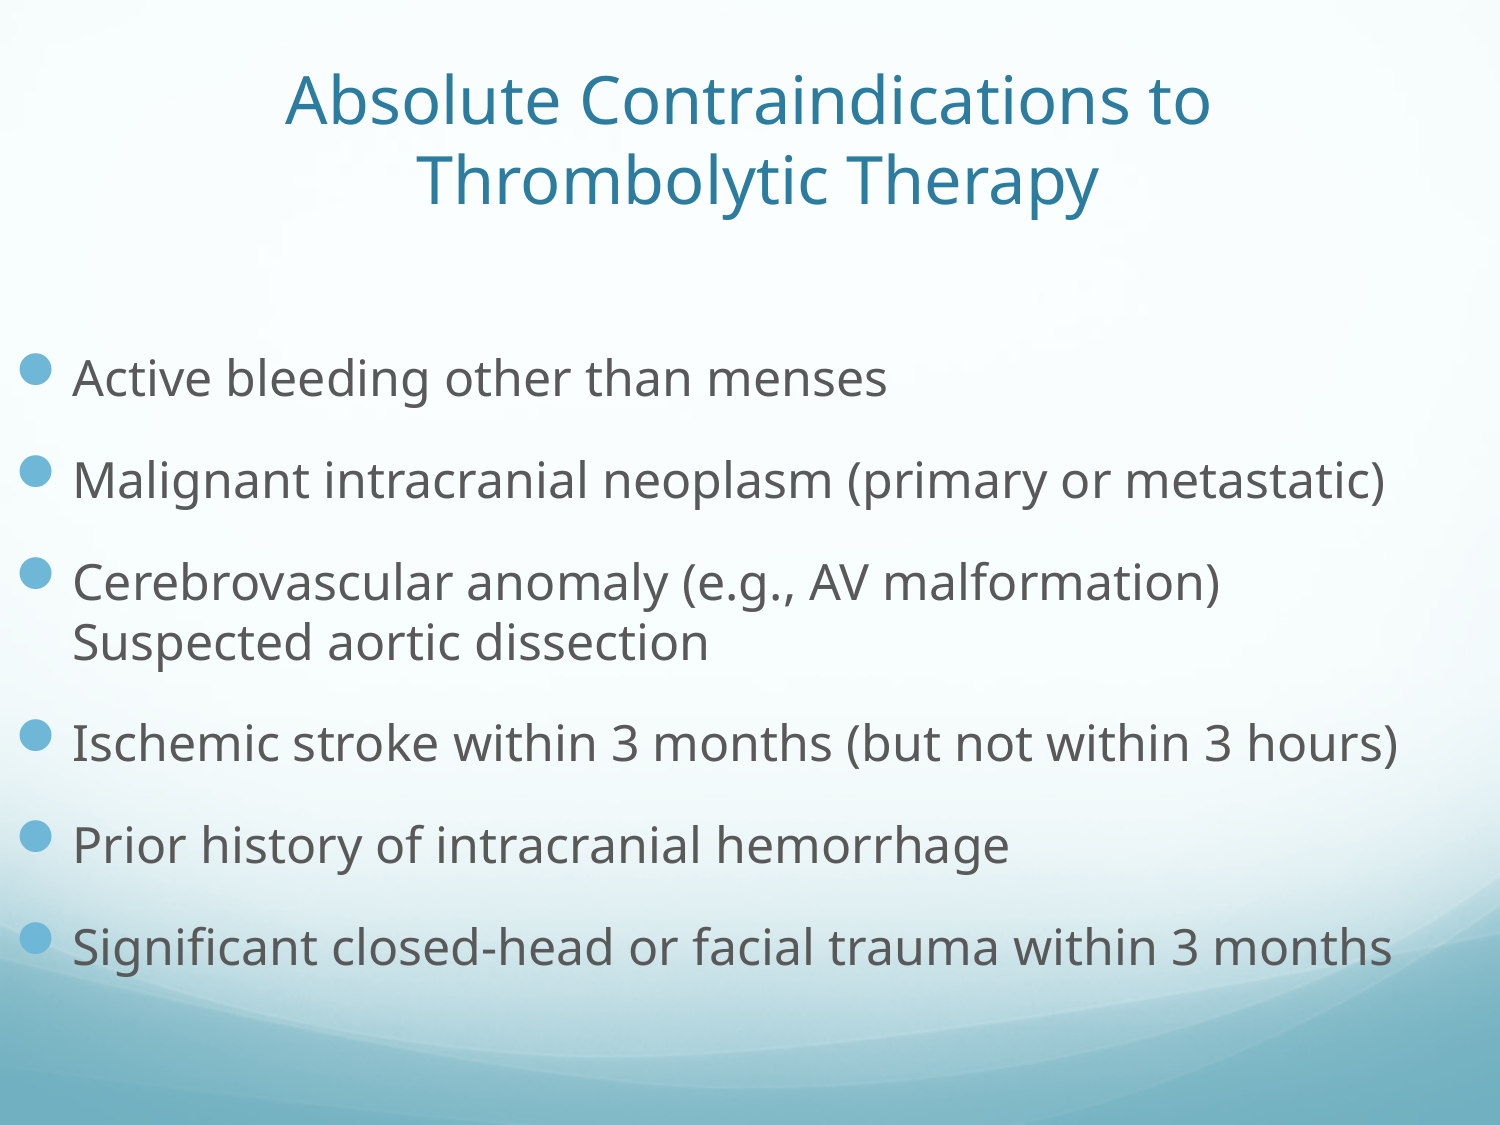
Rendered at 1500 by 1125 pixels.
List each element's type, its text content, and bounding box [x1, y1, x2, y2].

list Active bleeding other than menses Malignant intracranial neoplasm (primary or metastatic) Cerebrovascular anomaly (e.g., AV malformation) Suspected aortic dissection Ischemic stroke within 3 months (but not within 3 hours) Prior history of intracranial hemorrhage Significant closed-head or facial trauma within 3 months [0, 237, 1463, 988]
title Absolute Contraindications to Thrombolytic Therapy [112, 37, 1388, 225]
